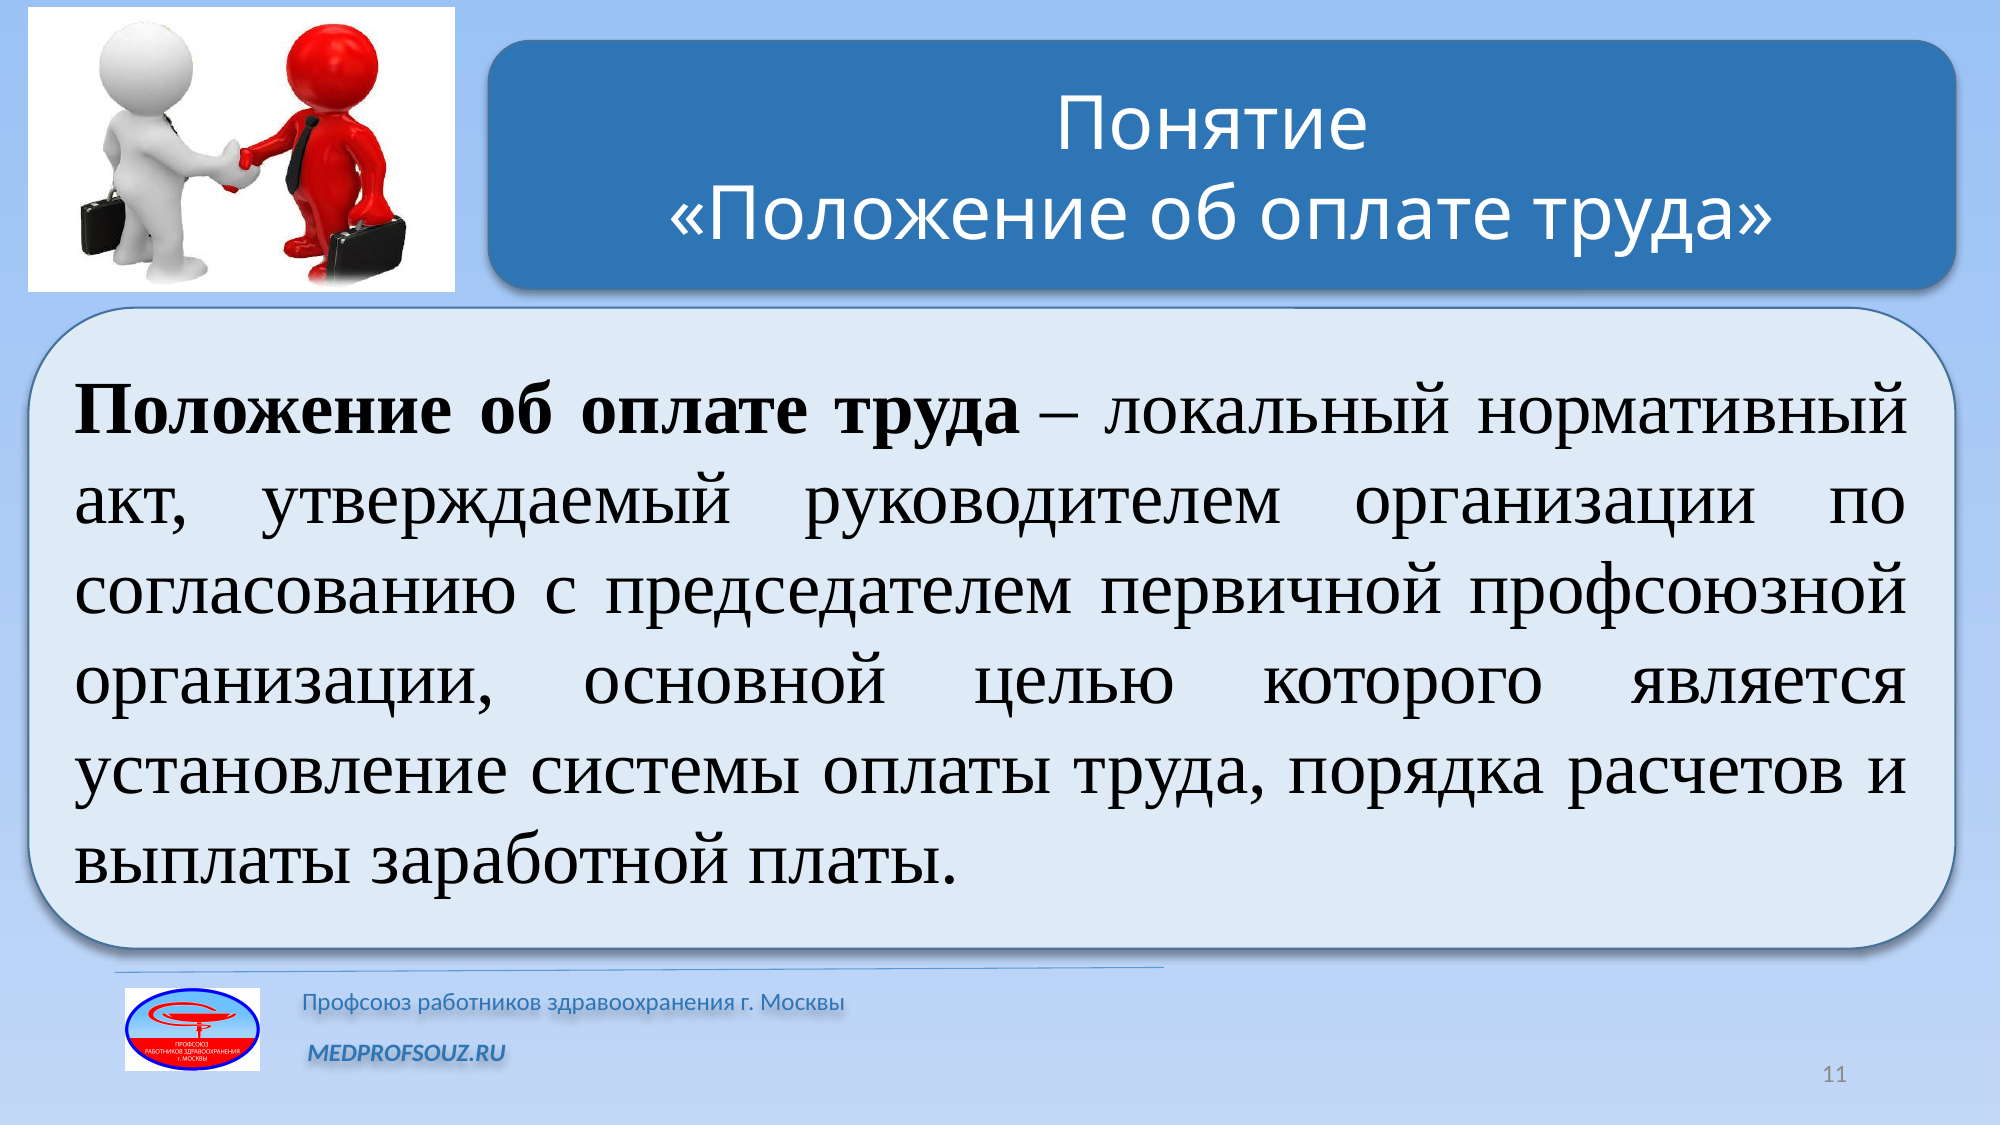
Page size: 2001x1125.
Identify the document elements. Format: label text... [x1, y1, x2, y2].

picture [28, 7, 455, 292]
text_box Положение об оплате труда – локальный нормативный акт, утверждаемый руководителем организации по согласованию с председателем первичной профсоюзной организации, основной целью которого является установление системы оплаты труда, порядка расчетов и выплаты заработной платы. [27, 306, 1957, 950]
slide_number 11 [1412, 1042, 1863, 1103]
text_box Понятие «Положение об оплате труда» [487, 39, 1957, 290]
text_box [114, 967, 1164, 1088]
